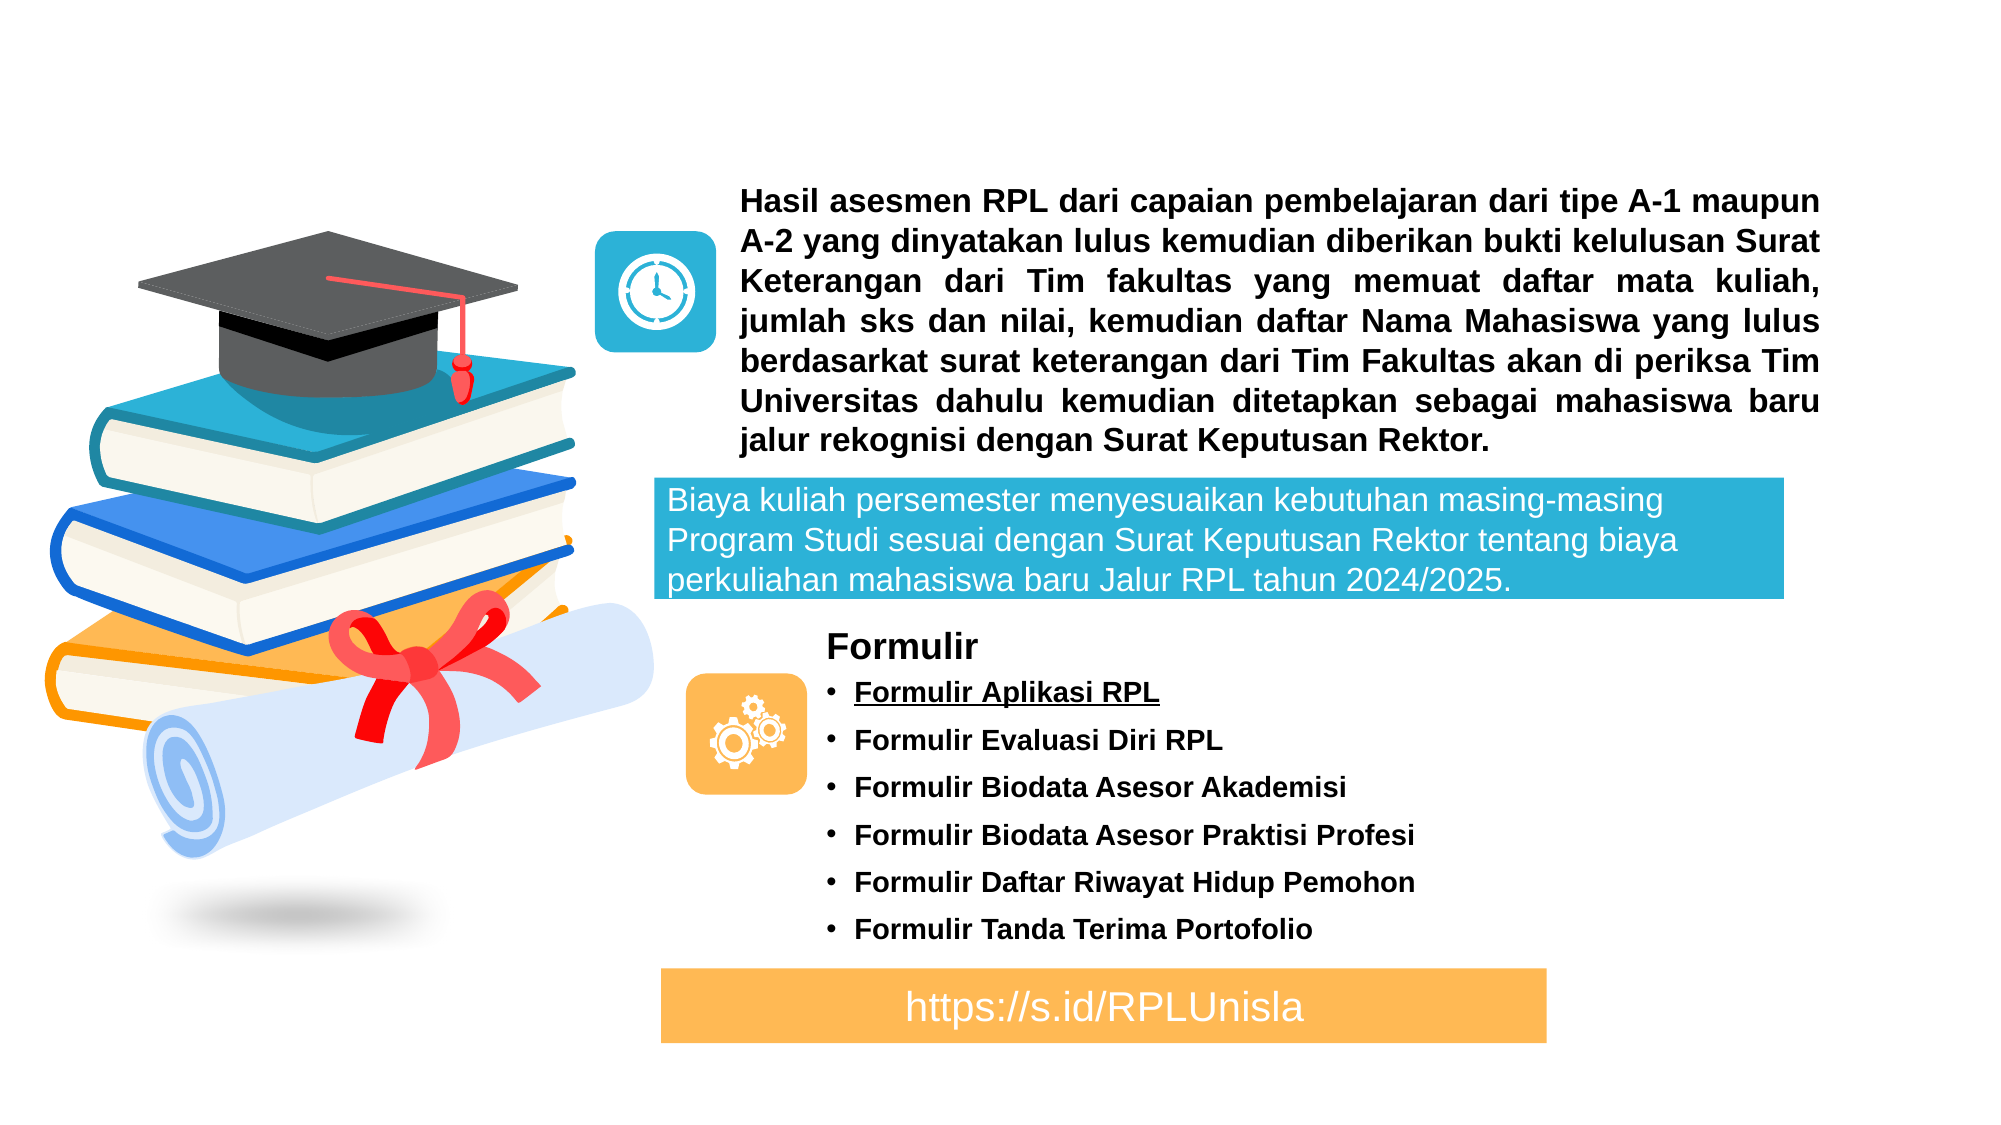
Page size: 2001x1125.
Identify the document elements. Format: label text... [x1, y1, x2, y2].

text_box [1768, 477, 1785, 600]
text_box [684, 672, 809, 796]
text_box [660, 967, 1548, 1044]
text_box Biaya kuliah persemester menyesuaikan kebutuhan masing-masing Program Studi sesuai dengan Surat Keputusan Rektor tentang biaya perkuliahan mahasiswa baru Jalur RPL tahun 2024/2025. [652, 470, 1768, 605]
text_box [708, 693, 788, 771]
text_box Formulir Formulir Aplikasi RPL Formulir Evaluasi Diri RPL Formulir Biodata Asesor Akademisi Formulir Biodata Asesor Praktisi Profesi Formulir Daftar Riwayat Hidup Pemohon Formulir Tanda Terima Portofolio [811, 614, 1806, 954]
text_box [593, 230, 718, 354]
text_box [44, 230, 577, 769]
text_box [142, 590, 654, 860]
text_box Hasil asesmen RPL dari capaian pembelajaran dari tipe A-1 maupun A-2 yang dinyatakan lulus kemudian diberikan bukti kelulusan Surat Keterangan dari Tim fakultas yang memuat daftar mata kuliah, jumlah sks dan nilai, kemudian daftar Nama Mahasiswa yang lulus berdasarkat surat keterangan dari Tim Fakultas akan di periksa Tim Universitas dahulu kemudian ditetapkan sebagai mahasiswa baru jalur rekognisi dengan Surat Keputusan Rektor. [724, 171, 1837, 466]
text_box https://s.id/RPLUnisla [716, 972, 1493, 1038]
text_box [617, 252, 697, 332]
